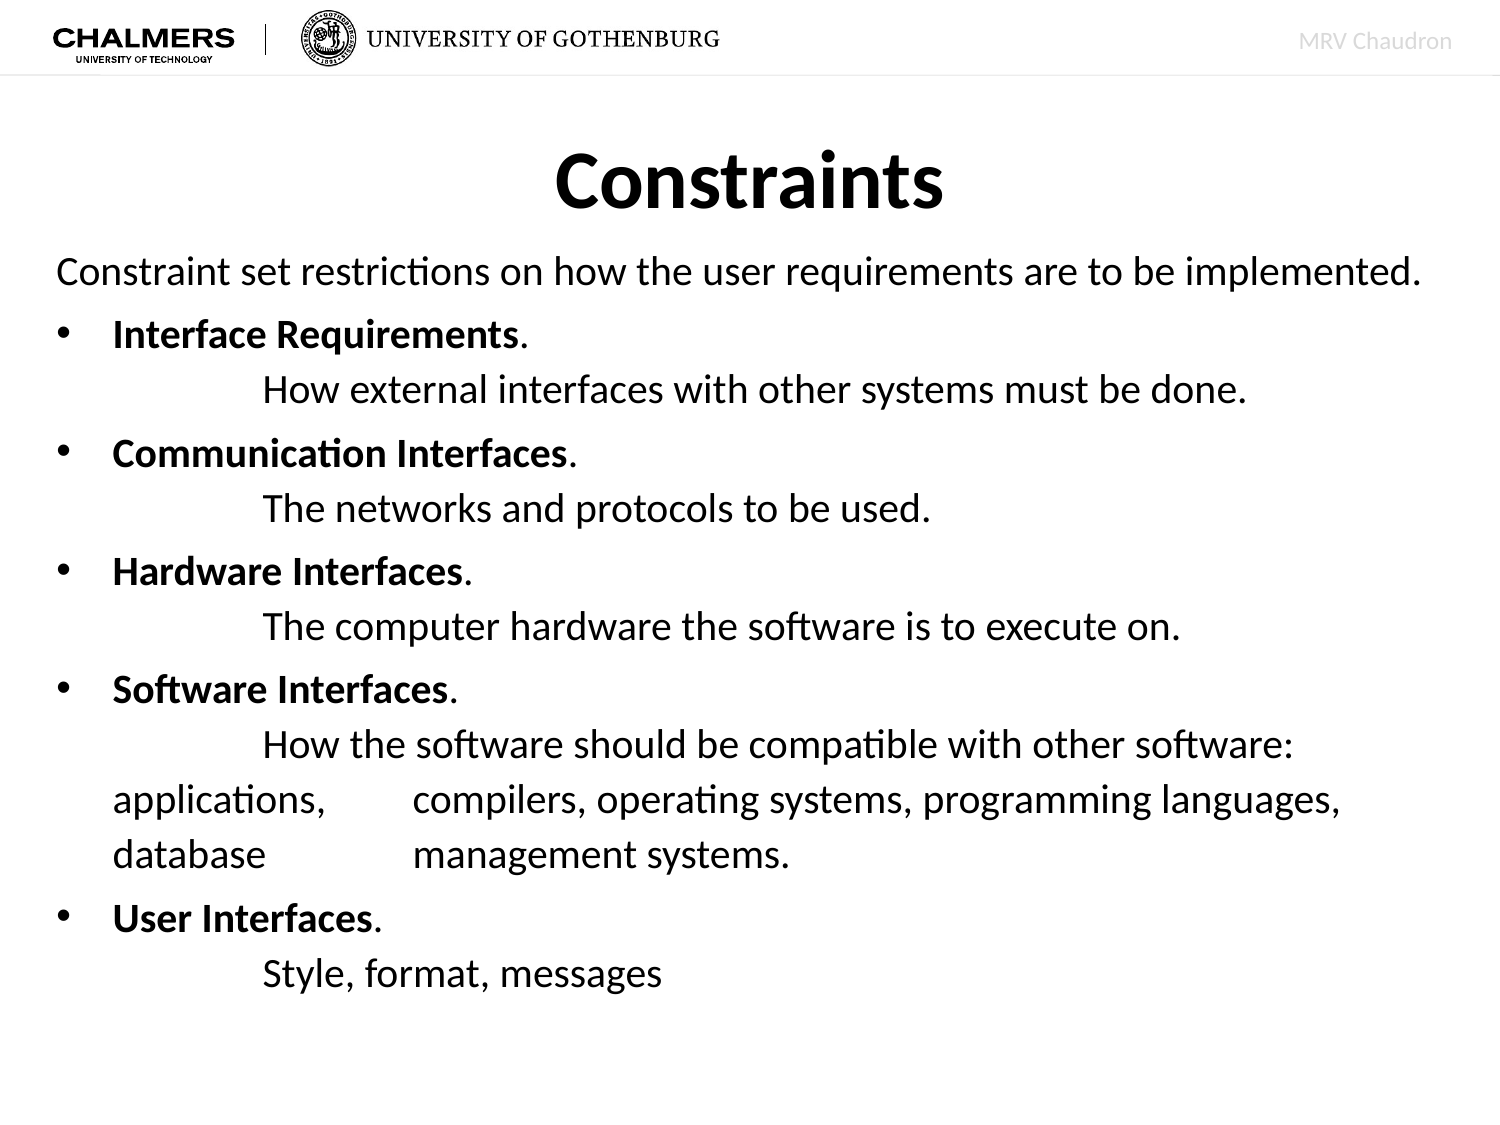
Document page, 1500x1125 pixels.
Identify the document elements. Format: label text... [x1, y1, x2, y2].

title Constraints [112, 106, 1388, 231]
list Constraint set restrictions on how the user requirements are to be implemented. Interface Requirements. How external interfaces with other systems must be done. Communication Interfaces. The networks and protocols to be used. Hardware Interfaces. The computer hardware the software is to execute on. Software Interfaces. How the software should be compatible with other software: applications, compilers, operating systems, programming languages, database management systems. User Interfaces. Style, format, messages [41, 231, 1492, 1083]
picture [301, 10, 720, 67]
